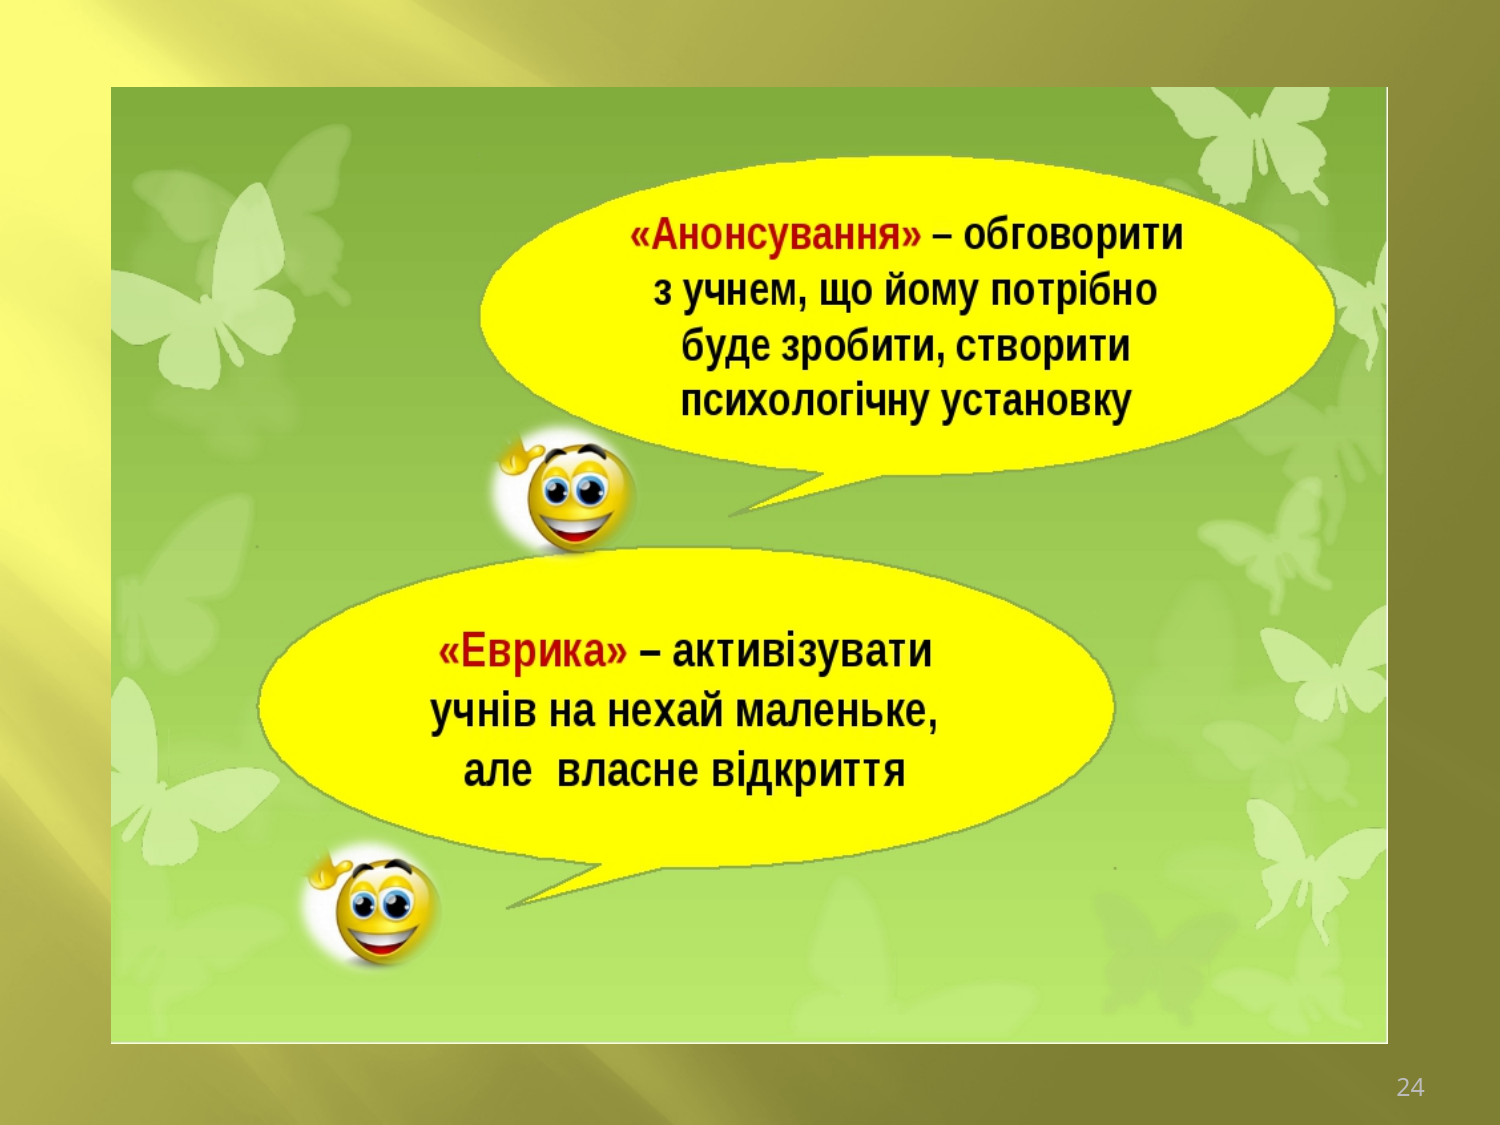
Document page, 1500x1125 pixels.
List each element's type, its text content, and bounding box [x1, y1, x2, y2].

picture [111, 86, 1388, 1045]
slide_number 24 [1299, 1073, 1425, 1113]
